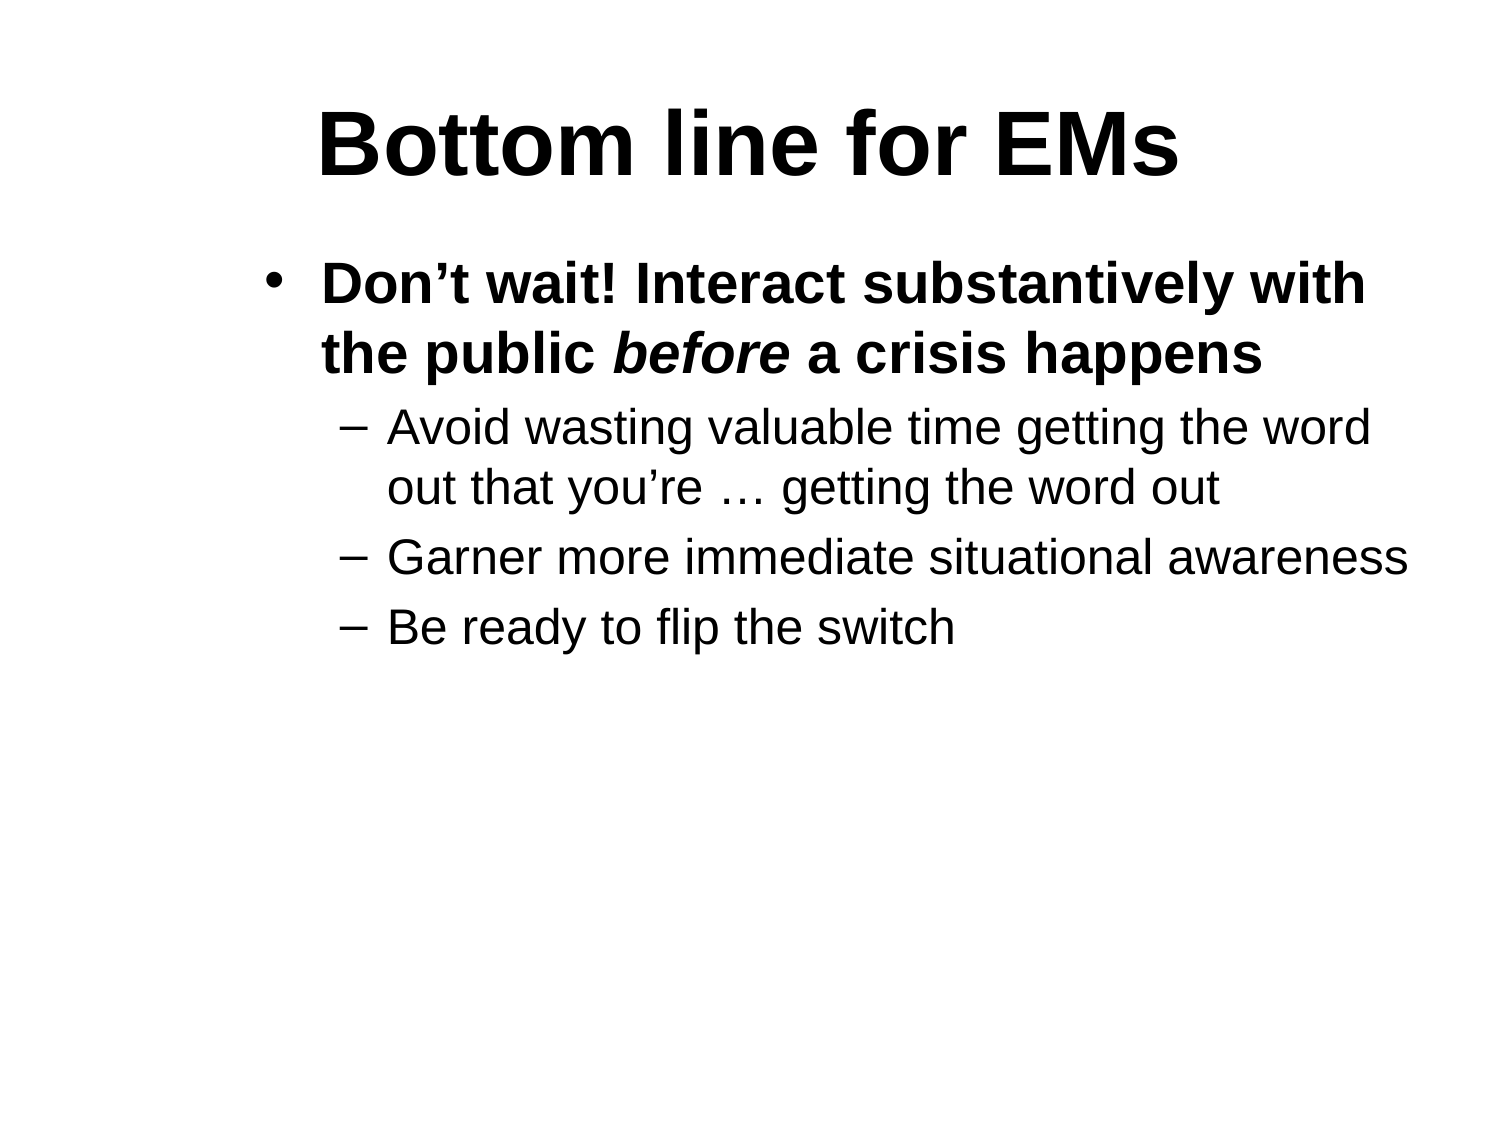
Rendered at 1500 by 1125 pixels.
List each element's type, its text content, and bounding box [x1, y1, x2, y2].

title Bottom line for EMs [75, 45, 1425, 233]
list Don’t wait! Interact substantively with the public before a crisis happens Avoid wasting valuable time getting the word out that you’re … getting the word out Garner more immediate situational awareness Be ready to flip the switch [249, 237, 1425, 1005]
